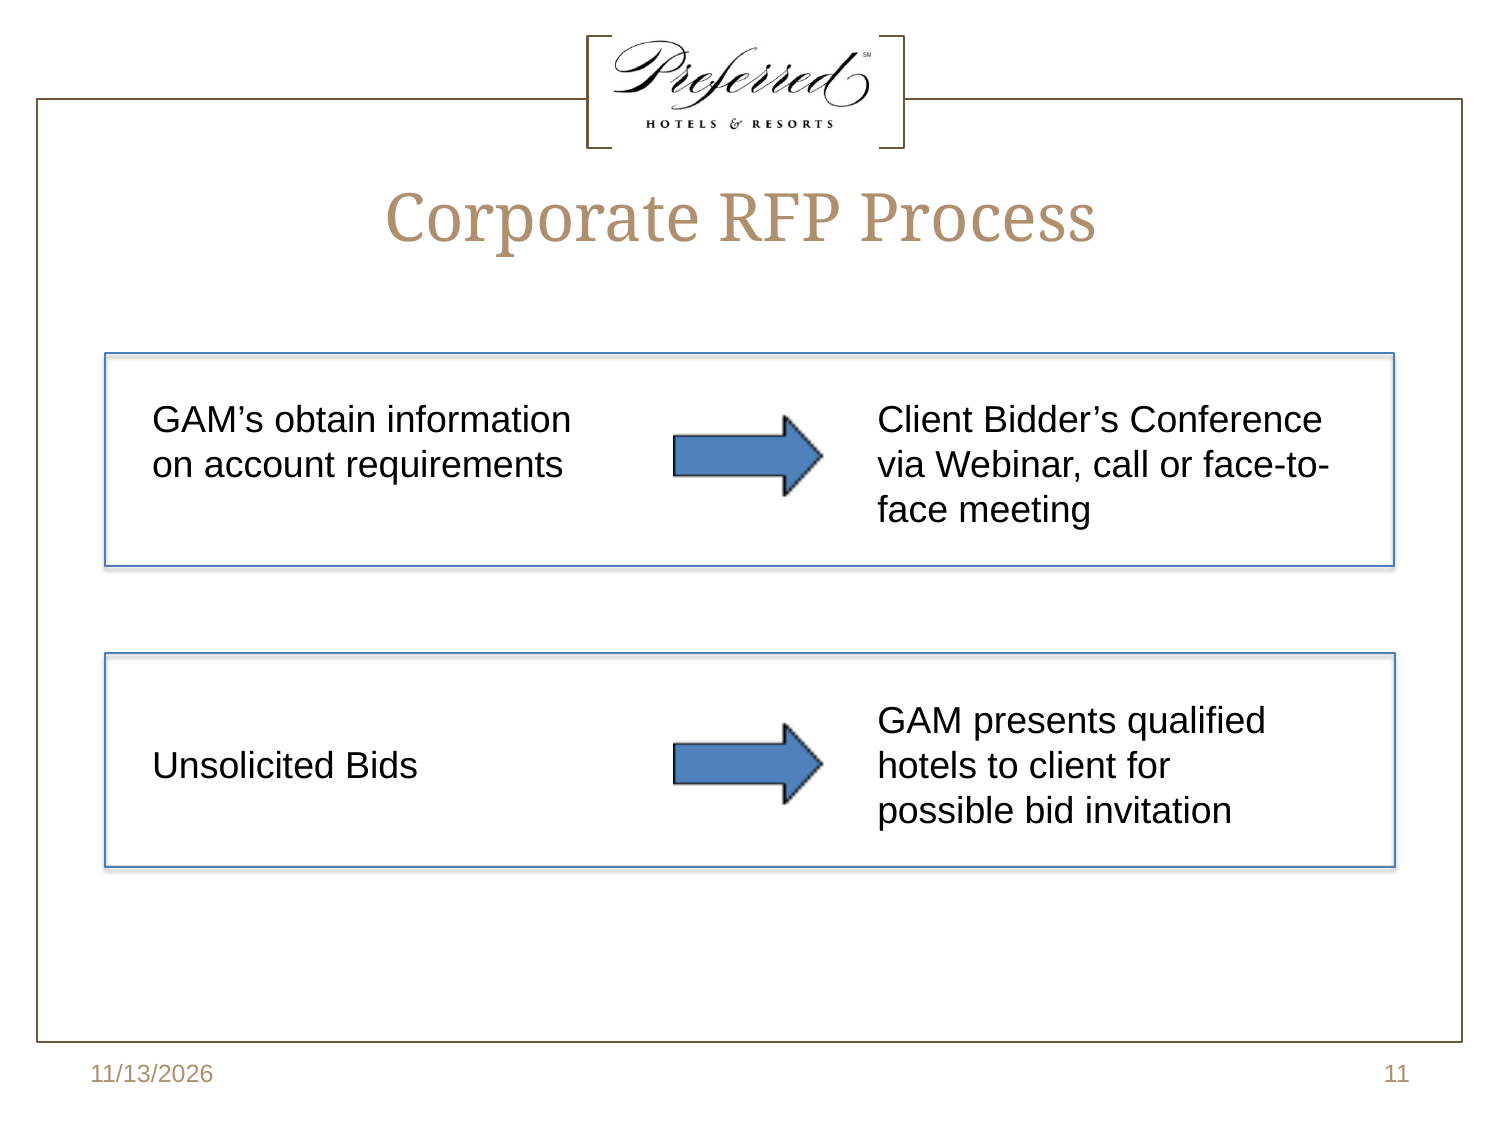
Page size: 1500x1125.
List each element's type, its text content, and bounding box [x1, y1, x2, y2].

picture [673, 412, 827, 501]
picture [608, 37, 884, 138]
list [97, 349, 1403, 579]
slide_number 11 [1074, 1042, 1425, 1103]
picture [97, 649, 1403, 879]
title Corporate RFP Process [75, 162, 1425, 263]
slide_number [75, 1042, 425, 1103]
